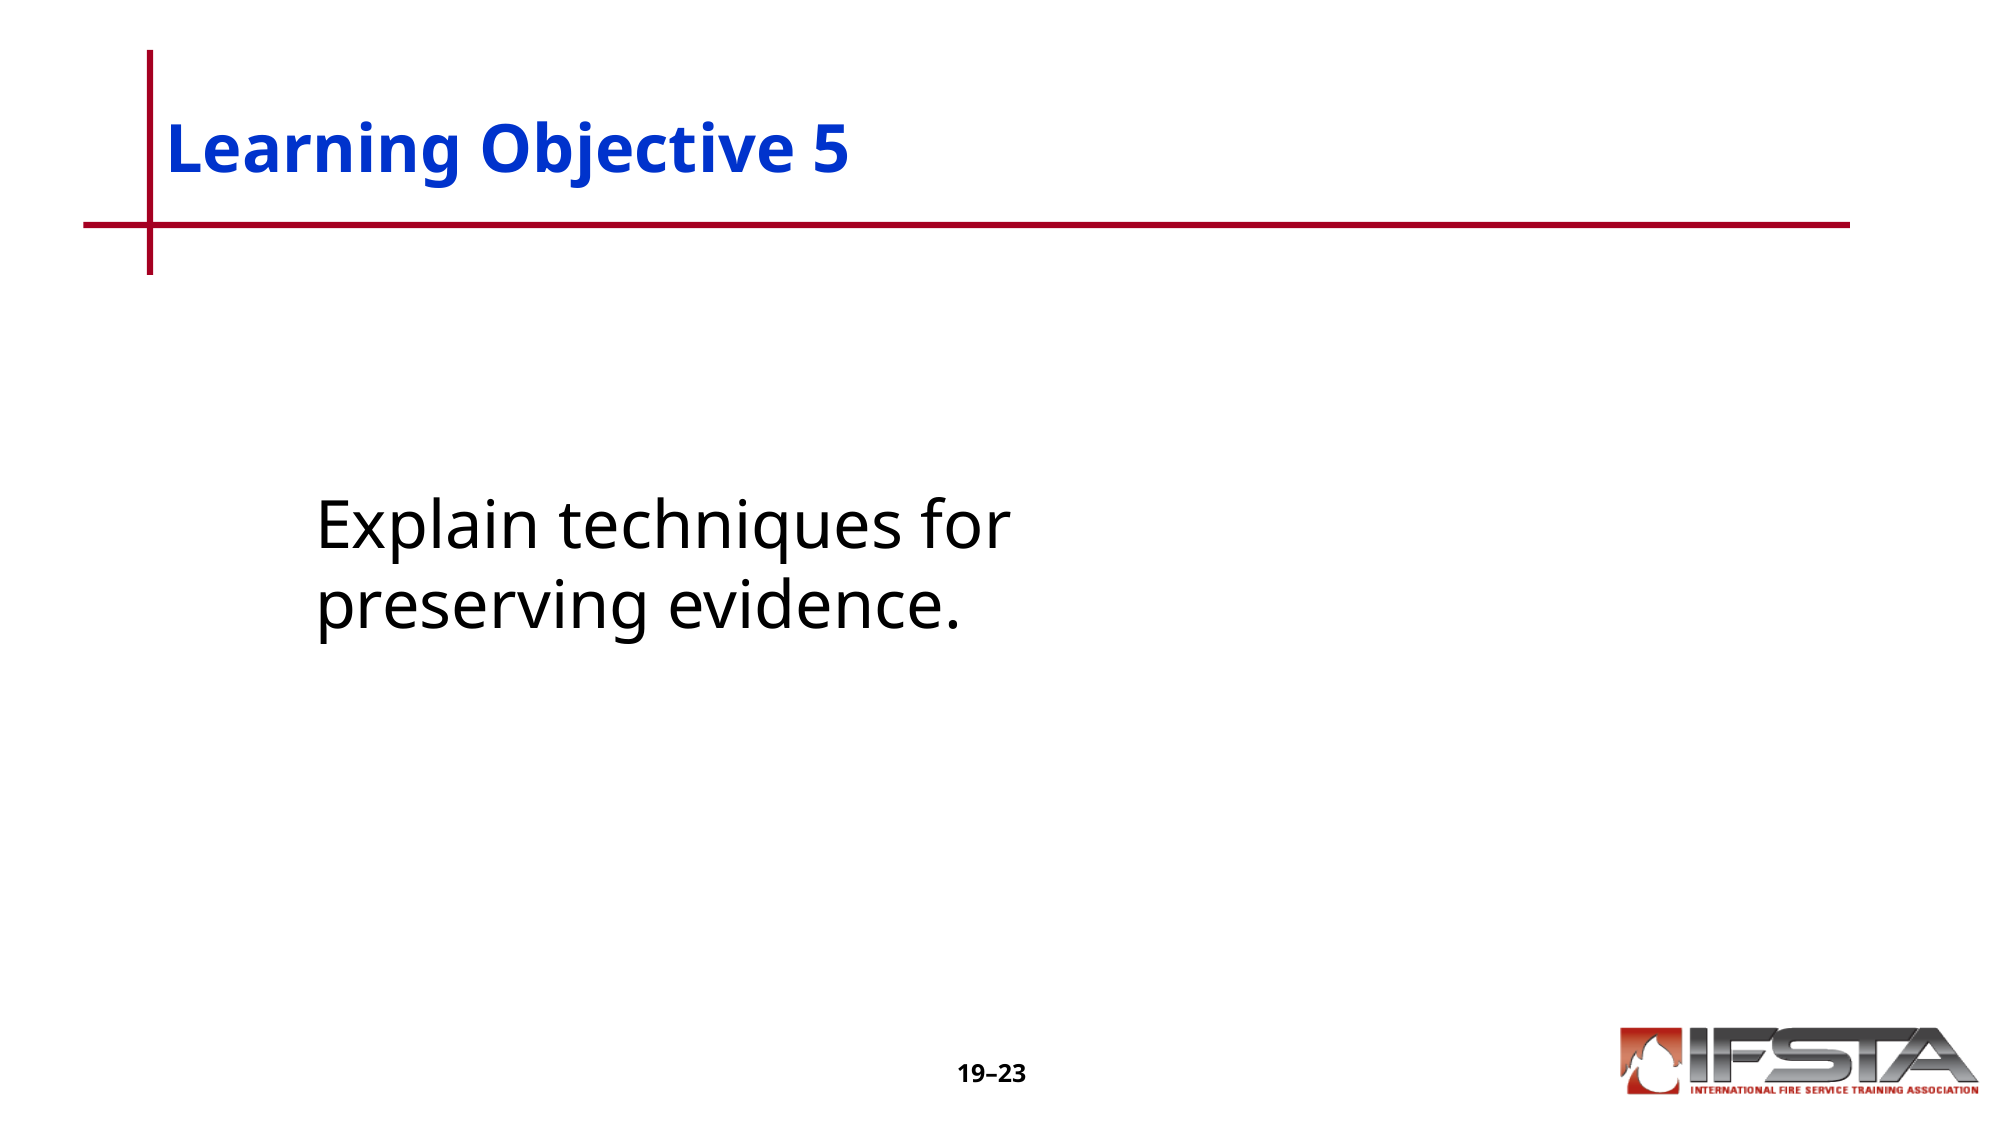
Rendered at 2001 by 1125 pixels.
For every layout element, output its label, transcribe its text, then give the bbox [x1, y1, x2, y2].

title Learning Objective 5 [150, 50, 1850, 225]
list Explain techniques for preserving evidence. [150, 287, 1850, 1000]
slide_number 19–23 [783, 1050, 1200, 1125]
picture [1620, 1027, 1980, 1097]
